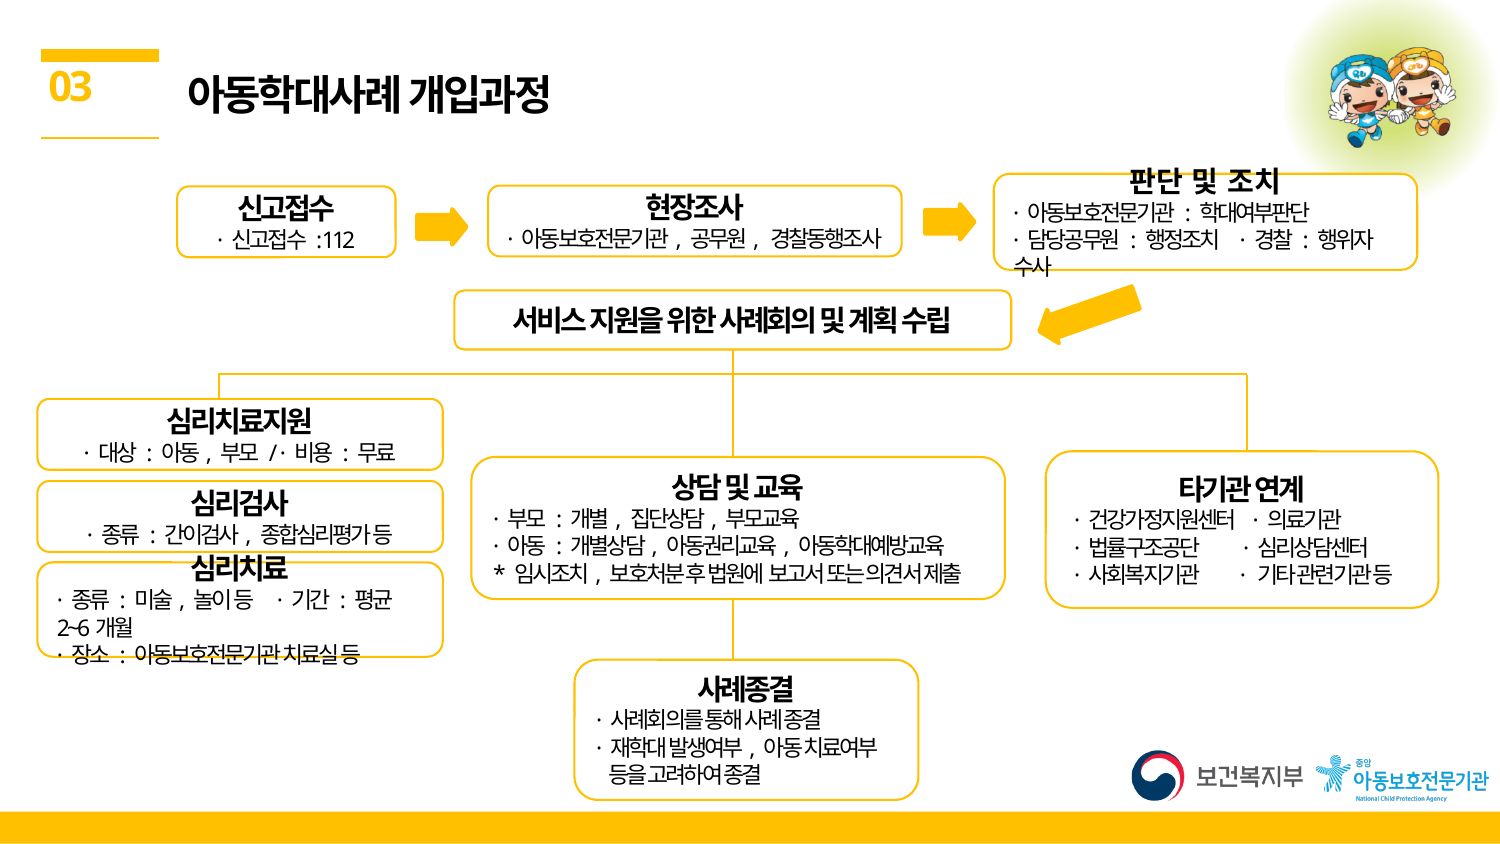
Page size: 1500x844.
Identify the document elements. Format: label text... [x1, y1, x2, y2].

text_box 심리검사 · 종류 : 간이검사, 종합심리평가 등 [35, 478, 445, 555]
text_box 서비스 지원을 위한 사례회의 및 계획 수립 [452, 288, 1014, 352]
picture [1284, 0, 1500, 202]
text_box 상담 및 교육 · 부모 : 개별, 집단상담, 부모교육 · 아동 : 개별상담, 아동권리교육, 아동학대예방교육 * 임시조치, 보호처분 후 법원에 보고서 또는 의견서 제출 [469, 454, 1008, 602]
text_box 심리치료 · 종류 : 미술, 놀이 등 · 기간 : 평균2~6개월 · 장소 : 아동보호전문기관 치료실 등 [35, 560, 445, 659]
text_box [1037, 284, 1142, 345]
text_box 아동학대사례 개입과정 [172, 60, 1248, 126]
text_box 현장조사 · 아동보호전문기관, 공무원, 경찰동행조사 [486, 183, 904, 259]
text_box 사례종결 · 사례회의를 통해 사례 종결 · 재학대 발생여부, 아동 치료여부 등을 고려하여 종결 [572, 657, 921, 802]
text_box [923, 202, 977, 242]
text_box 심리치료지원 · 대상 : 아동, 부모 / · 비용 : 무료 [35, 396, 445, 472]
text_box 판단 및 조치 · 아동보호전문기관 : 학대여부판단 · 담당공무원 : 행정조치 · 경찰 : 행위자 수사 [991, 171, 1420, 272]
text_box [415, 207, 469, 247]
picture [1128, 744, 1309, 806]
picture [1316, 755, 1489, 802]
text_box 신고접수 · 신고접수 : 112 [175, 184, 398, 260]
text_box 타기관 연계 · 건강가정지원센터 · 의료기관 · 법률구조공단 · 심리상담센터 · 사회복지기관 · 기타 관련기관 등 [1043, 449, 1441, 610]
text_box 03 [5, 52, 136, 118]
